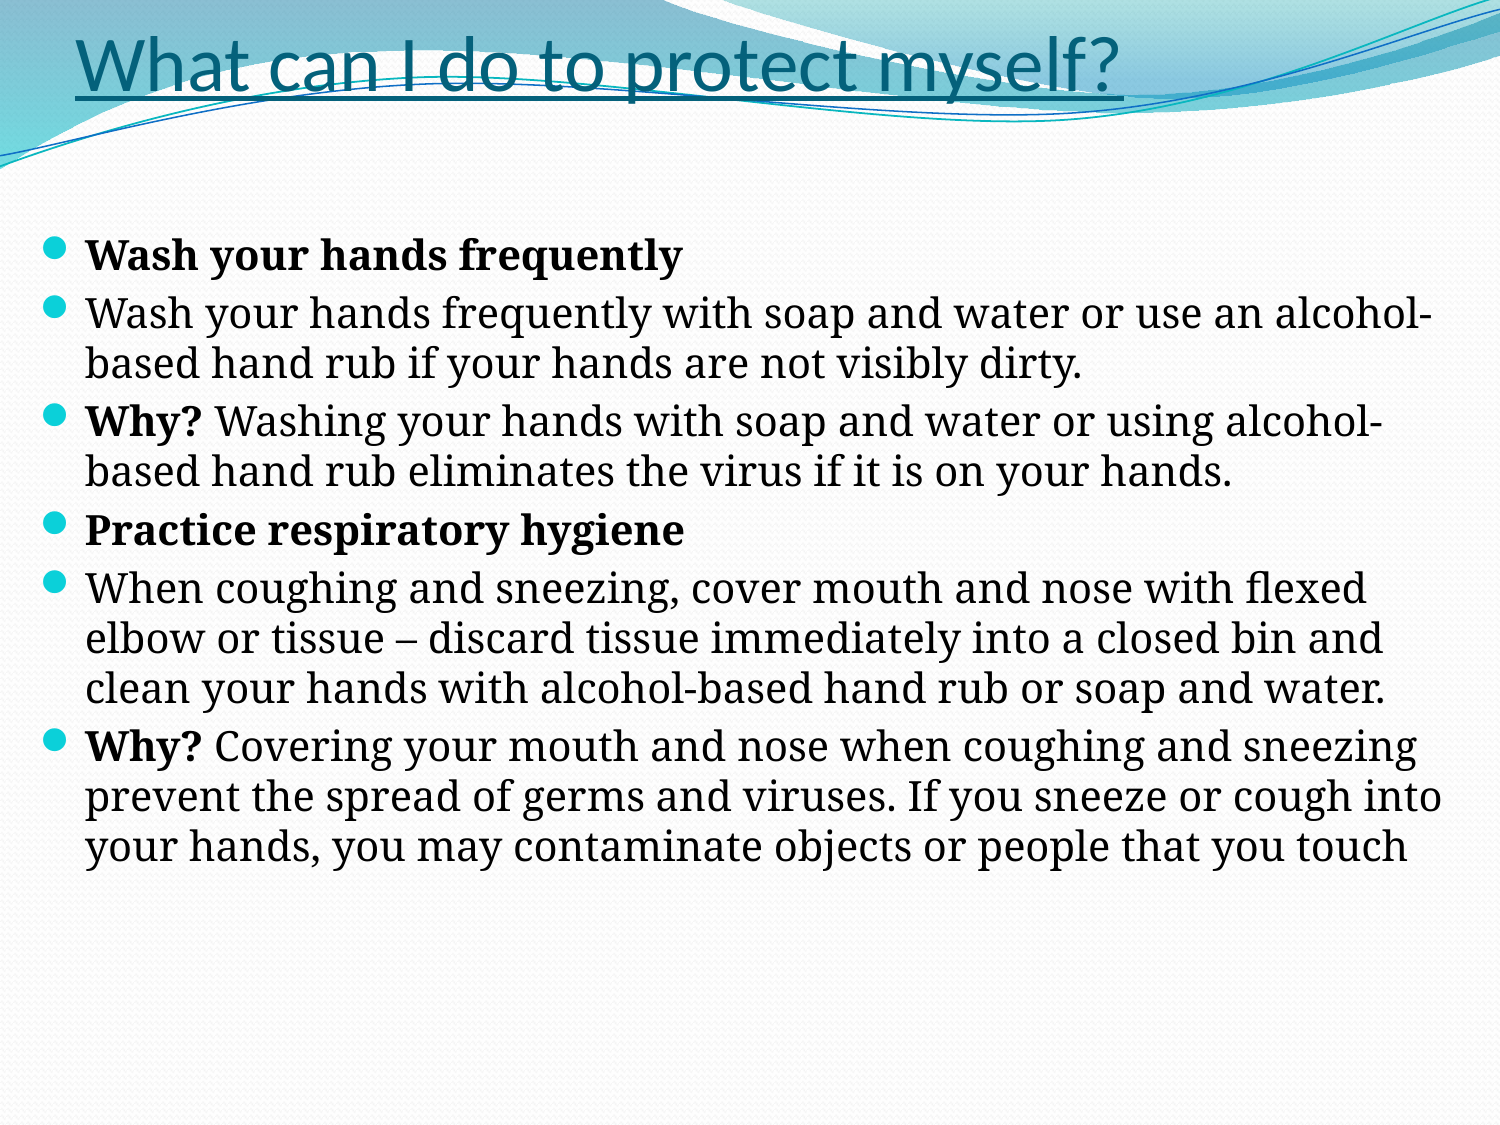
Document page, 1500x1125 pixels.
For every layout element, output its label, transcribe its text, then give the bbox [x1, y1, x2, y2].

list Wash your hands frequently Wash your hands frequently with soap and water or use an alcohol-based hand rub if your hands are not visibly dirty. Why? Washing your hands with soap and water or using alcohol-based hand rub eliminates the virus if it is on your hands. Practice respiratory hygiene When coughing and sneezing, cover mouth and nose with flexed elbow or tissue – discard tissue immediately into a closed bin and clean your hands with alcohol-based hand rub or soap and water. Why? Covering your mouth and nose when coughing and sneezing prevent the spread of germs and viruses. If you sneeze or cough into your hands, you may contaminate objects or people that you touch [24, 162, 1463, 1109]
title What can I do to protect myself? [75, 0, 1425, 162]
